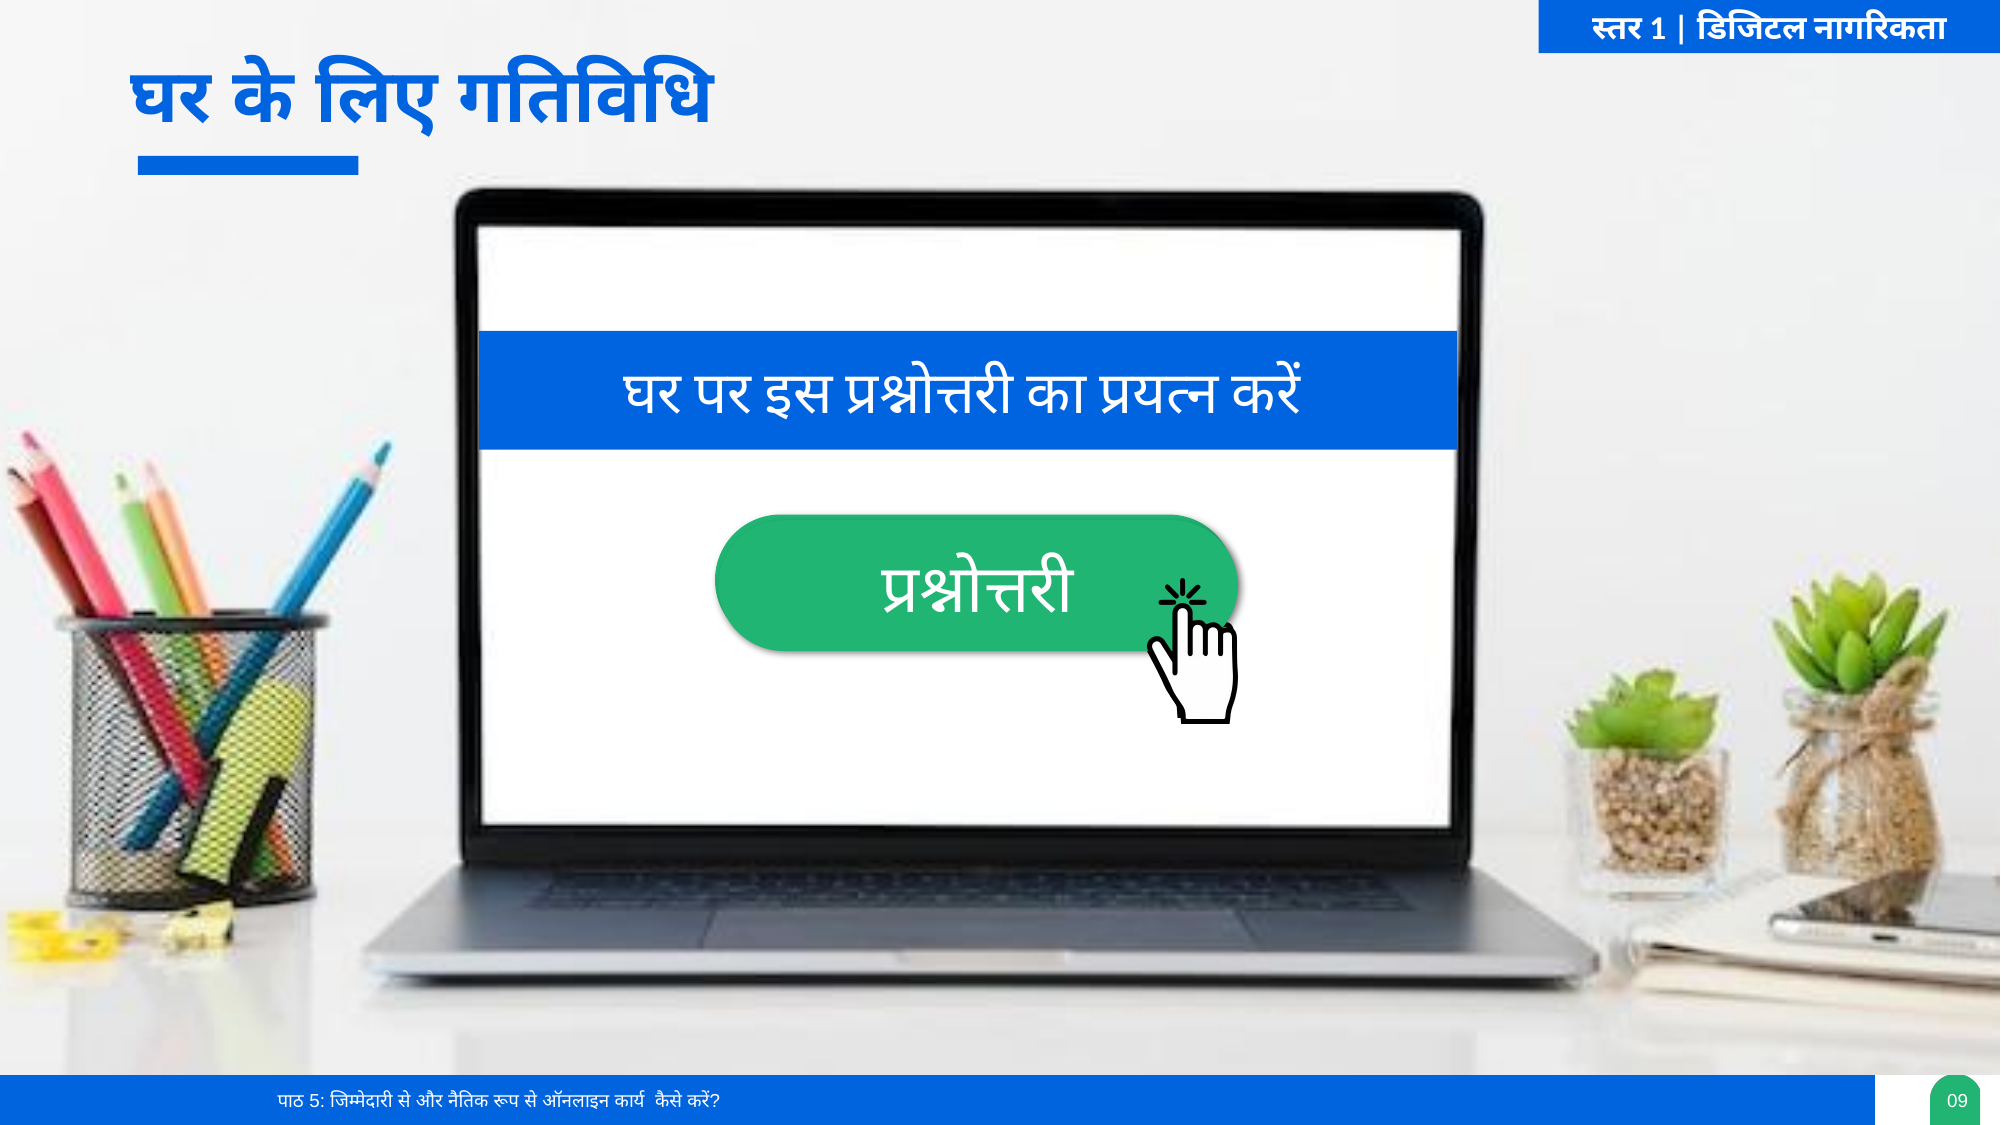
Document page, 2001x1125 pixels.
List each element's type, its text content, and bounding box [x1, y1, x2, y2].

slide_number 0‹#› [1903, 1083, 1984, 1123]
picture [0, 0, 2000, 1077]
footer पाठ 5: जिम्मेदारी से और नैतिक रूप से ऑनलाइन कार्य कैसे करें? [262, 1083, 938, 1123]
